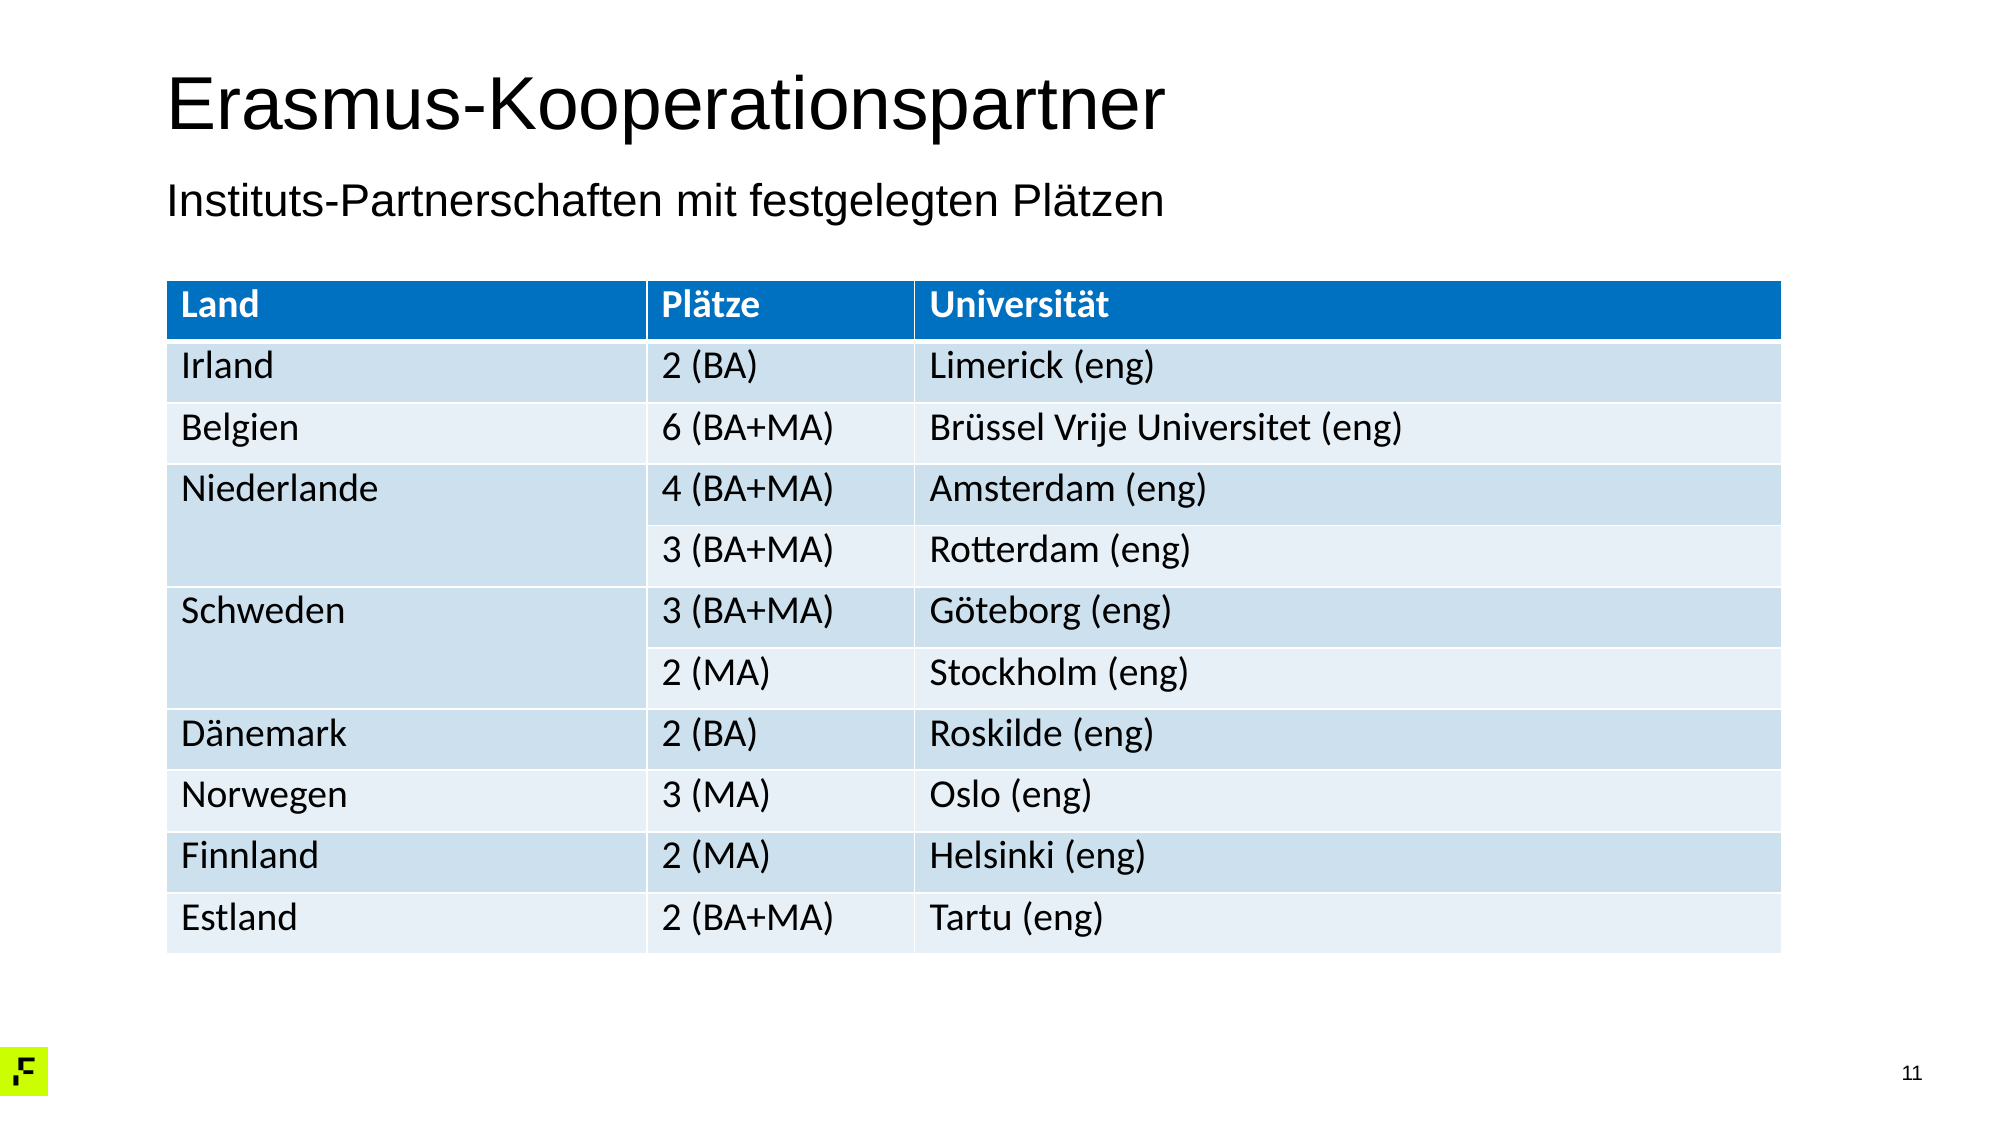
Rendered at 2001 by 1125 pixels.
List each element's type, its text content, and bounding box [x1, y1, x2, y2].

table_cell Brüssel Vrije Universitet (eng) [915, 404, 1781, 463]
table_cell Limerick (eng) [915, 344, 1781, 402]
table_header Plätze [648, 281, 914, 339]
table_cell Amsterdam (eng) [915, 465, 1781, 525]
table_cell 2 (BA+MA) [648, 894, 914, 953]
table_cell 3 (BA+MA) [648, 526, 914, 586]
table_cell Irland [167, 344, 646, 402]
title Erasmus-Kooperationspartner [166, 55, 1834, 146]
table_cell Finnland [167, 833, 646, 892]
table_cell Helsinki (eng) [915, 833, 1781, 892]
table_cell 4 (BA+MA) [648, 465, 914, 525]
table_header Land [167, 281, 646, 339]
table_cell 3 (MA) [648, 771, 914, 831]
table_cell Stockholm (eng) [915, 649, 1781, 708]
table_cell Estland [167, 894, 646, 953]
table_cell 3 (BA+MA) [648, 588, 914, 647]
table_cell 2 (MA) [648, 649, 914, 708]
table_cell Schweden [167, 588, 646, 708]
table_cell Rotterdam (eng) [915, 526, 1781, 586]
table_cell Dänemark [167, 710, 646, 769]
table_cell Roskilde (eng) [915, 710, 1781, 769]
table_header Universität [915, 281, 1781, 339]
table_cell Norwegen [167, 771, 646, 831]
table_cell Göteborg (eng) [915, 588, 1781, 647]
list Instituts-Partnerschaften mit festgelegten Plätzen [166, 170, 1834, 875]
table_cell 2 (MA) [648, 833, 914, 892]
picture [0, 1047, 48, 1096]
table_cell 2 (BA) [648, 344, 914, 402]
table_cell Belgien [167, 404, 646, 463]
slide_number 11 [1692, 1048, 1924, 1096]
table_cell Tartu (eng) [915, 894, 1781, 953]
table_cell 6 (BA+MA) [648, 404, 914, 463]
table_cell 2 (BA) [648, 710, 914, 769]
table_cell Niederlande [167, 465, 646, 586]
table_cell Oslo (eng) [915, 771, 1781, 831]
